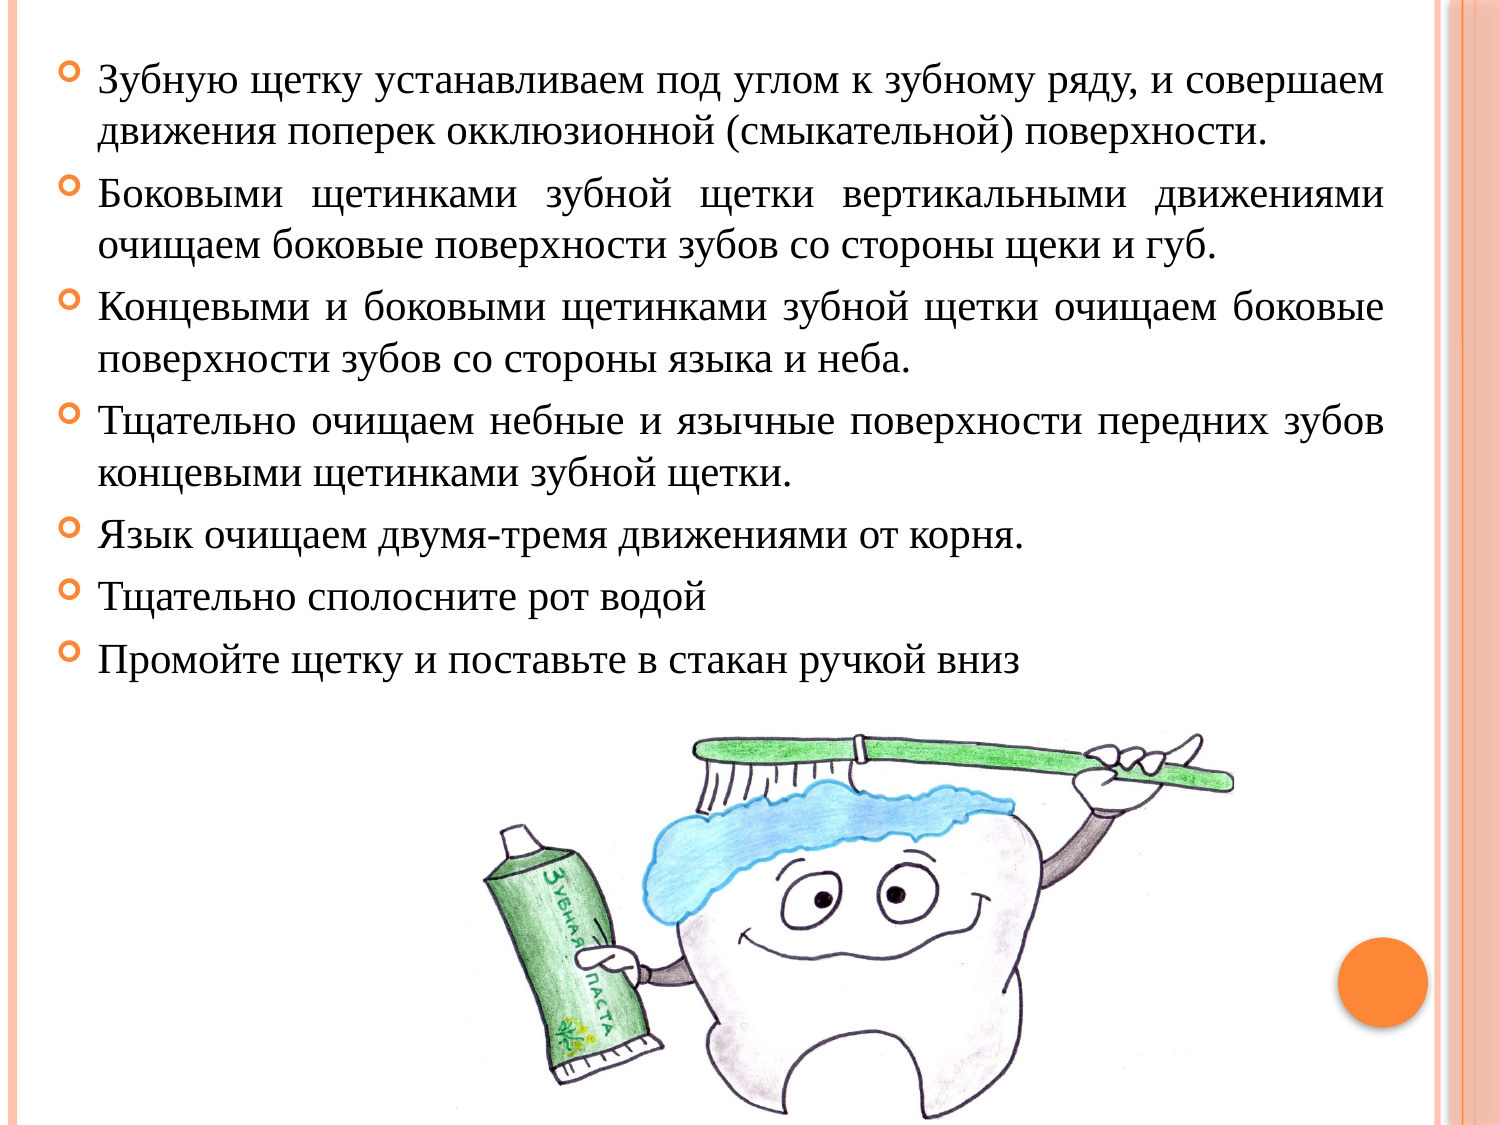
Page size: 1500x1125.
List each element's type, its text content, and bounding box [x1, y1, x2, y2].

picture [454, 727, 1235, 1125]
list Зубную щетку устанавливаем под углом к зубному ряду, и совершаем движения поперек окклюзионной (смыкательной) поверхности. Боковыми щетинками зубной щетки вертикальными движениями очищаем боковые поверхности зубов со стороны щеки и губ. Концевыми и боковыми щетинками зубной щетки очищаем боковые поверхности зубов со стороны языка и неба. Тщательно очищаем небные и язычные поверхности передних зубов концевыми щетинками зубной щетки. Язык очищаем двумя-тремя движениями от корня. Тщательно сполосните рот водой Промойте щетку и поставьте в стакан ручкой вниз [41, 42, 1400, 740]
